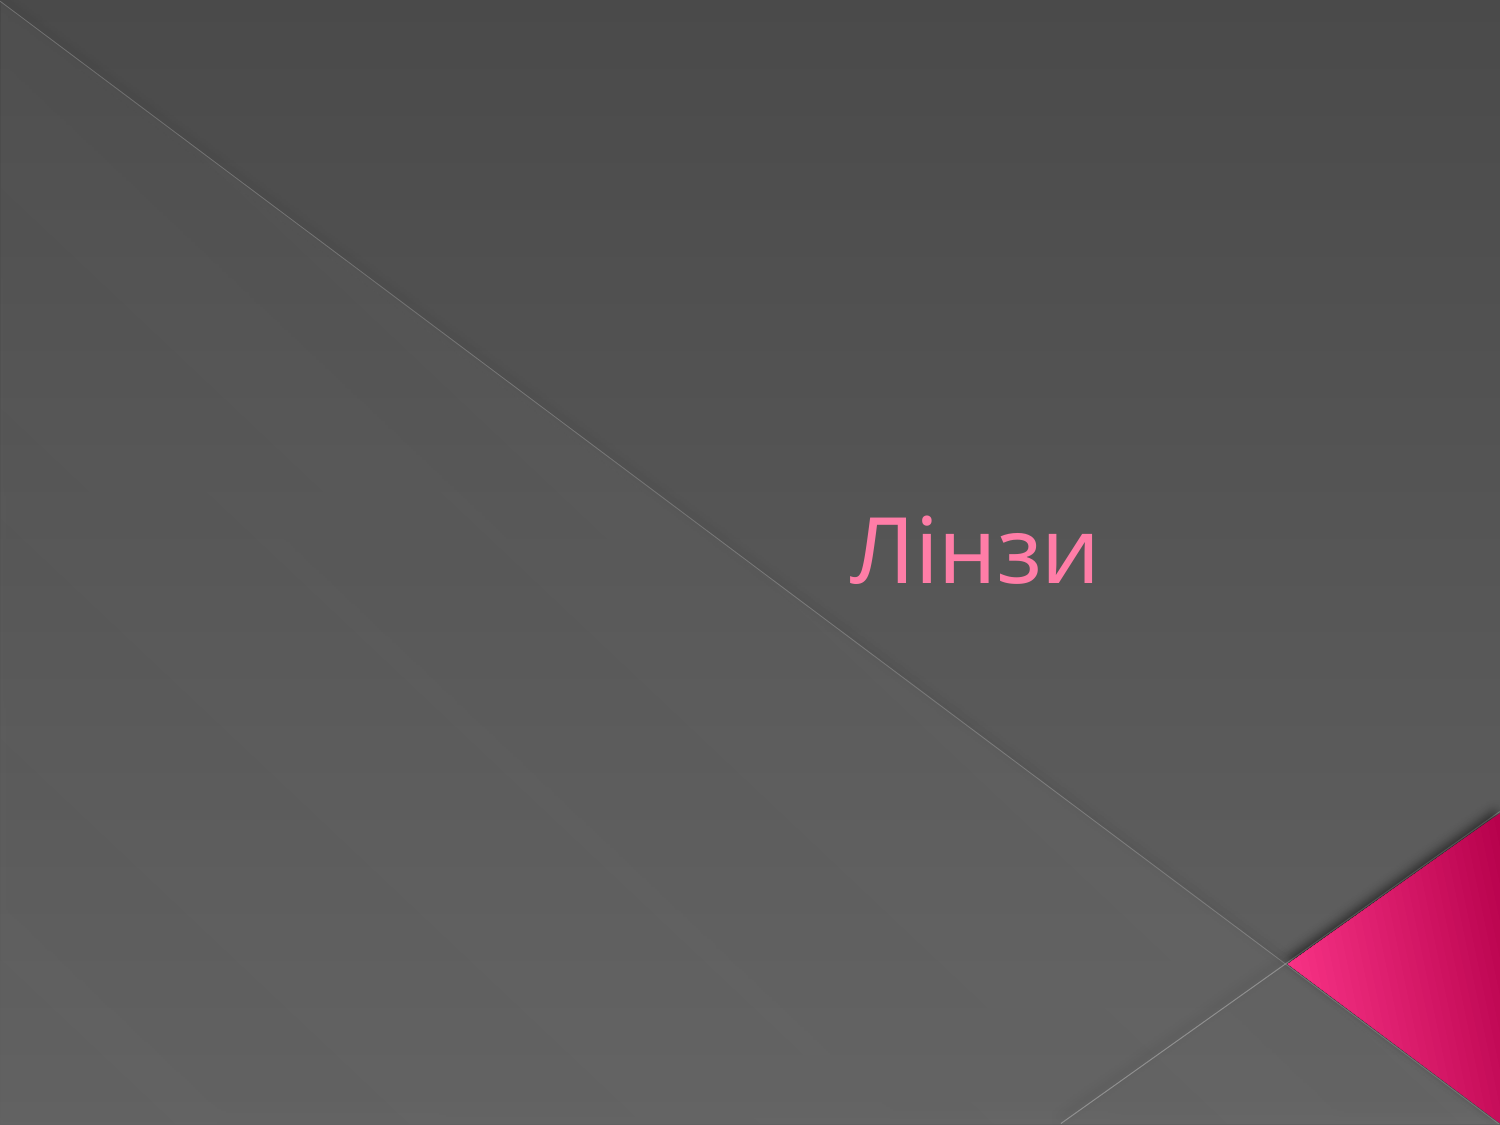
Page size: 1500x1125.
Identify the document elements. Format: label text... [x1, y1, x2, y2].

title Лінзи [88, 208, 1117, 610]
